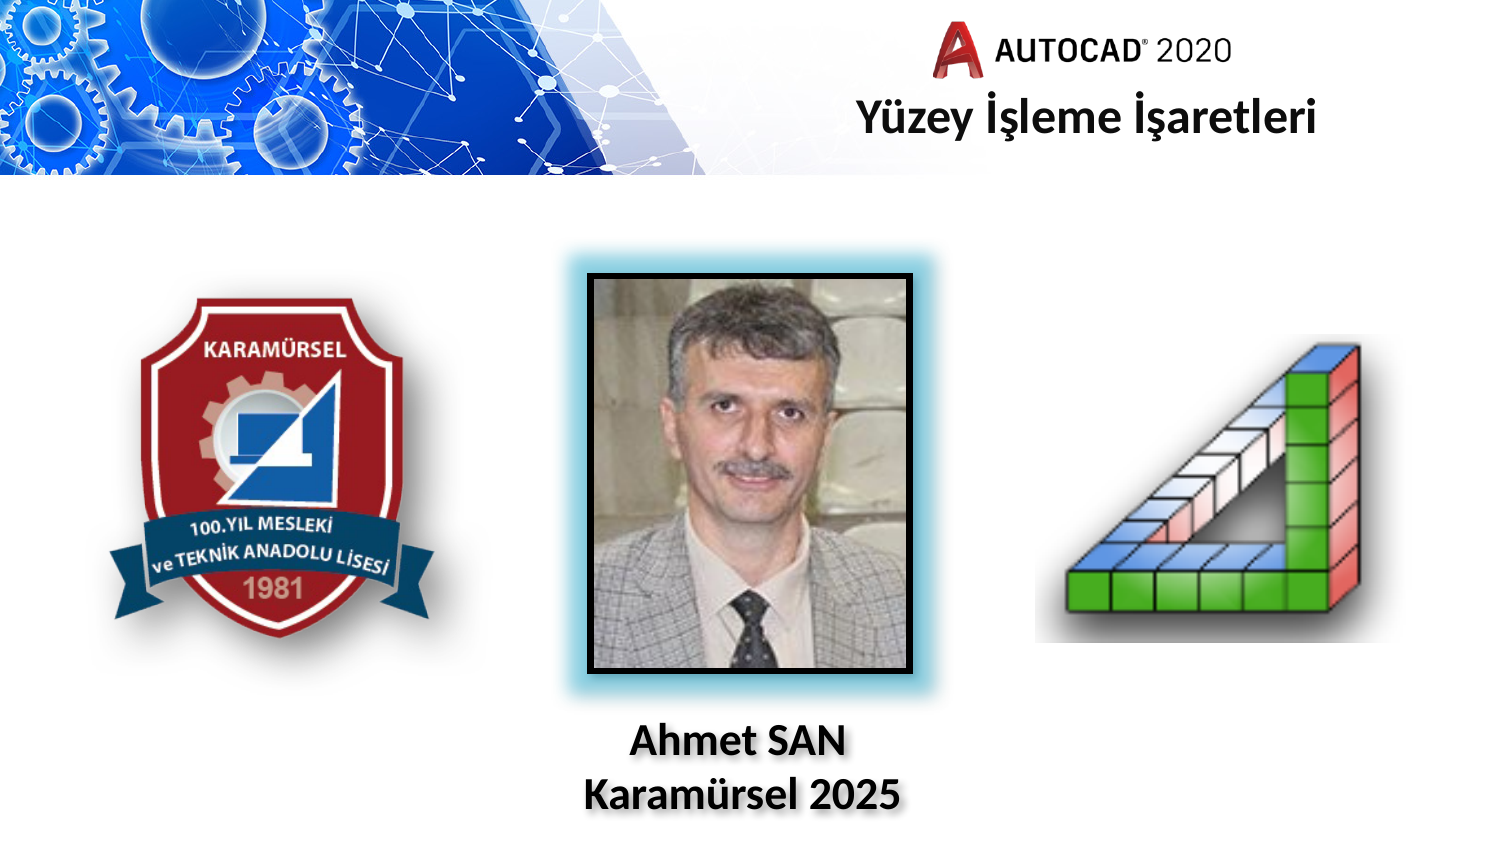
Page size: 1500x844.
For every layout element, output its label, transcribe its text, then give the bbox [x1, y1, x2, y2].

text_box Ahmet SAN Karamürsel 2025 [542, 696, 934, 832]
picture [0, 0, 1500, 844]
text_box Yüzey İşleme İşaretleri [628, 65, 1500, 161]
